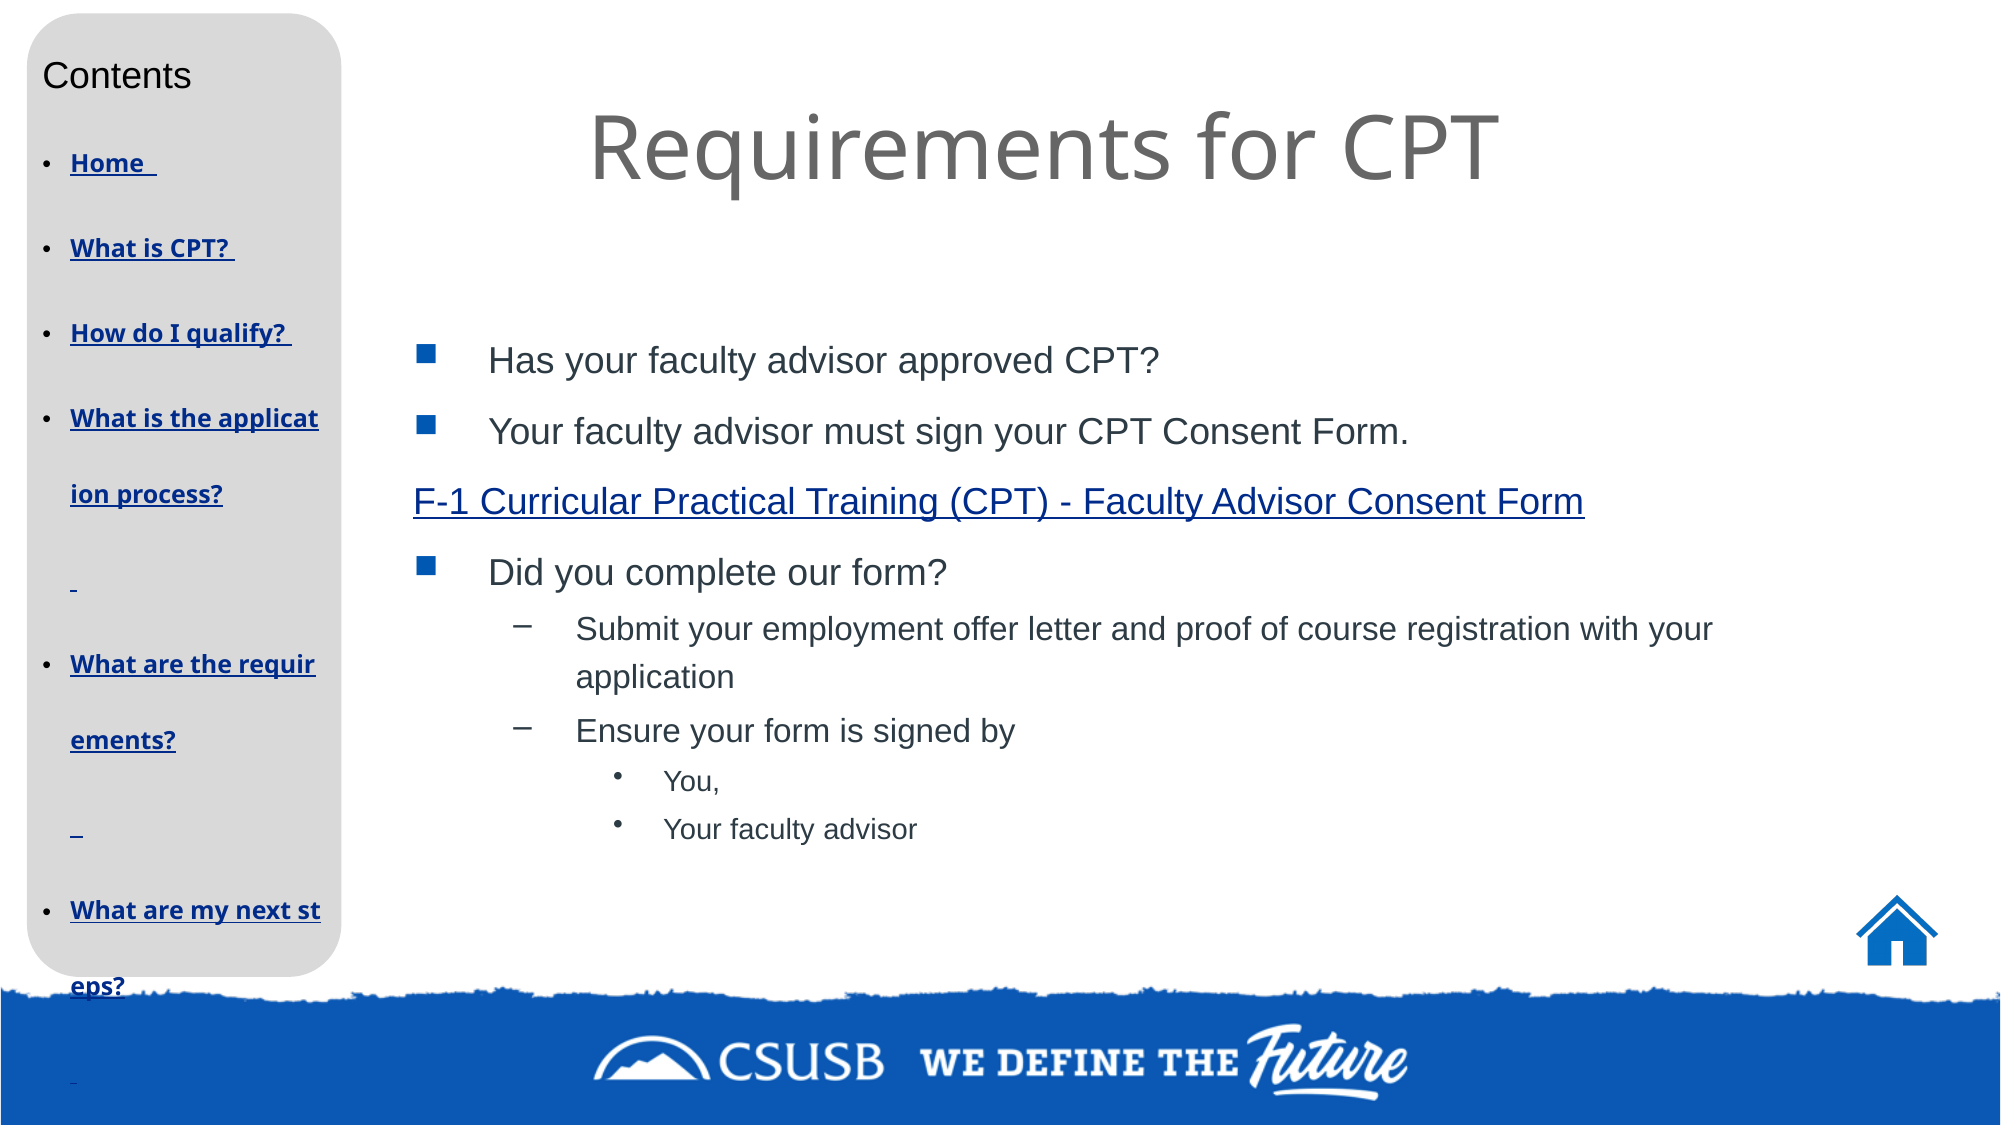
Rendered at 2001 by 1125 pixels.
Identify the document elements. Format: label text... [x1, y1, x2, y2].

list Has your faculty advisor approved CPT? Your faculty advisor must sign your CPT Consent Form. F-1 Curricular Practical Training (CPT) - Faculty Advisor Consent Form Did you complete our form? Submit your employment offer letter and proof of course registration with your application Ensure your form is signed by You, Your faculty advisor [397, 310, 1897, 862]
picture [0, 883, 2001, 1125]
text_box Contents Home What is CPT? How do I qualify? What is the application process? What are the requirements? What are my next steps? Are there any additional resources? [26, 13, 342, 977]
title Requirements for CPT [339, 49, 1851, 238]
